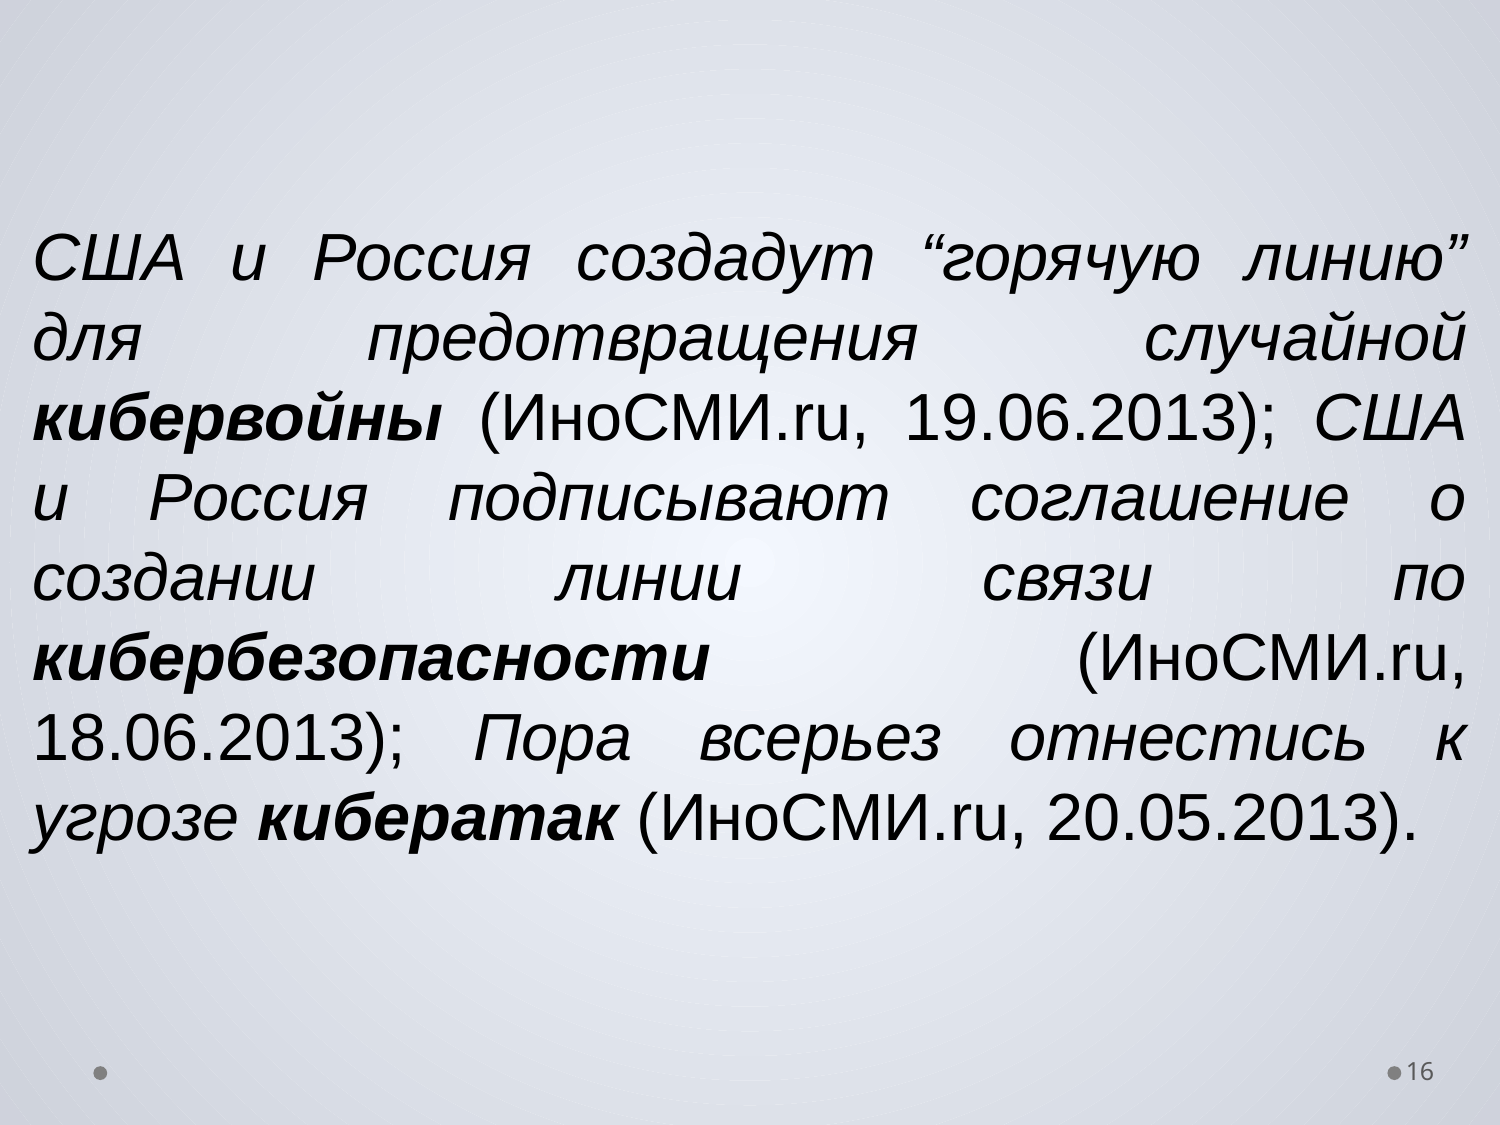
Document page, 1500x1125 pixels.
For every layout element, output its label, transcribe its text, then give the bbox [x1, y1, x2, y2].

text_box США и Россия создадут “горячую линию” для предотвращения случайной кибервойны (ИноСМИ.ru, 19.06.2013); США и Россия подписывают соглашение о создании линии связи по кибербезопасности (ИноСМИ.ru, 18.06.2013); Пора всерьез отнестись к угрозе кибератак (ИноСМИ.ru, 20.05.2013). [17, 206, 1483, 907]
slide_number 16 [1401, 1042, 1494, 1103]
